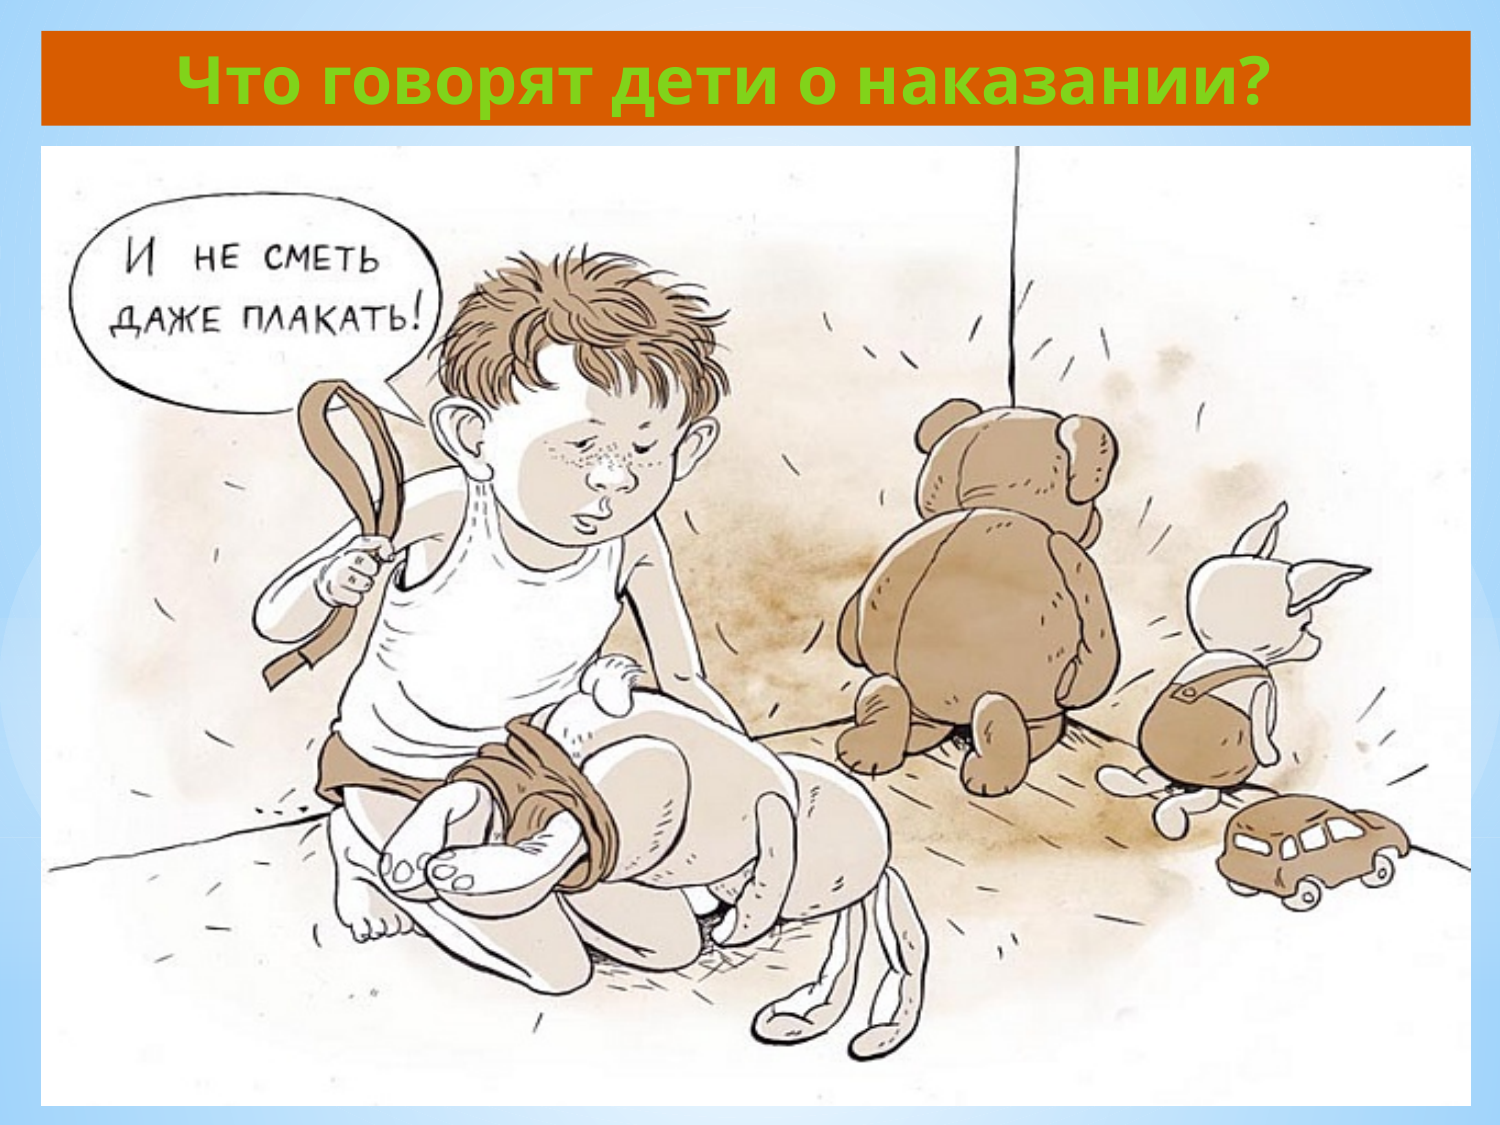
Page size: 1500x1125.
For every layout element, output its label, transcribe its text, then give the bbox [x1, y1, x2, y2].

text_box Что говорят дети о наказании? [41, 30, 1471, 126]
picture [41, 146, 1471, 1107]
